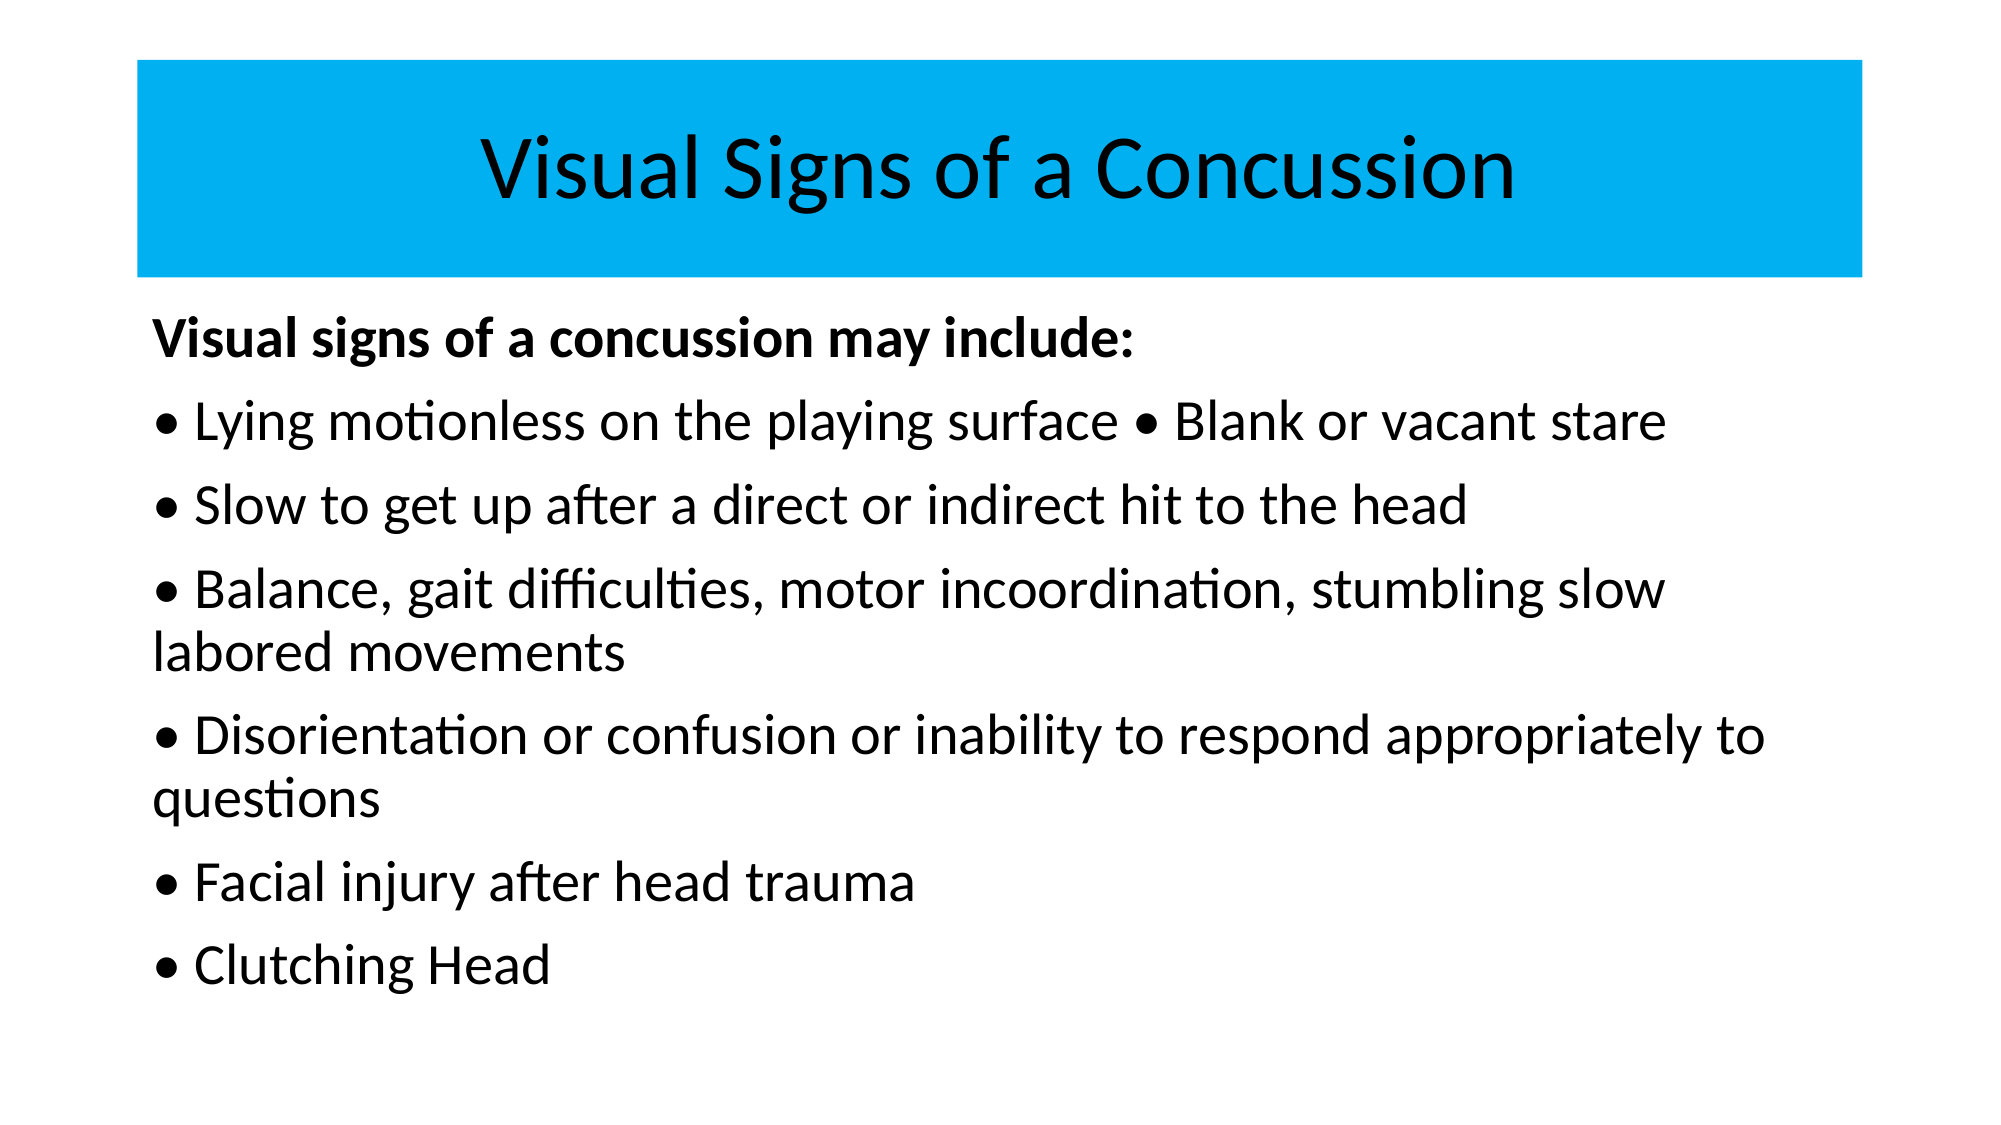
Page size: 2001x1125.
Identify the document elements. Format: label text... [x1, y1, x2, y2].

title Visual Signs of a Concussion [137, 59, 1863, 278]
list Visual signs of a concussion may include: • Lying motionless on the playing surface • Blank or vacant stare • Slow to get up after a direct or indirect hit to the head • Balance, gait difficulties, motor incoordination, stumbling slow labored movements • Disorientation or confusion or inability to respond appropriately to questions • Facial injury after head trauma • Clutching Head [137, 299, 1863, 1050]
